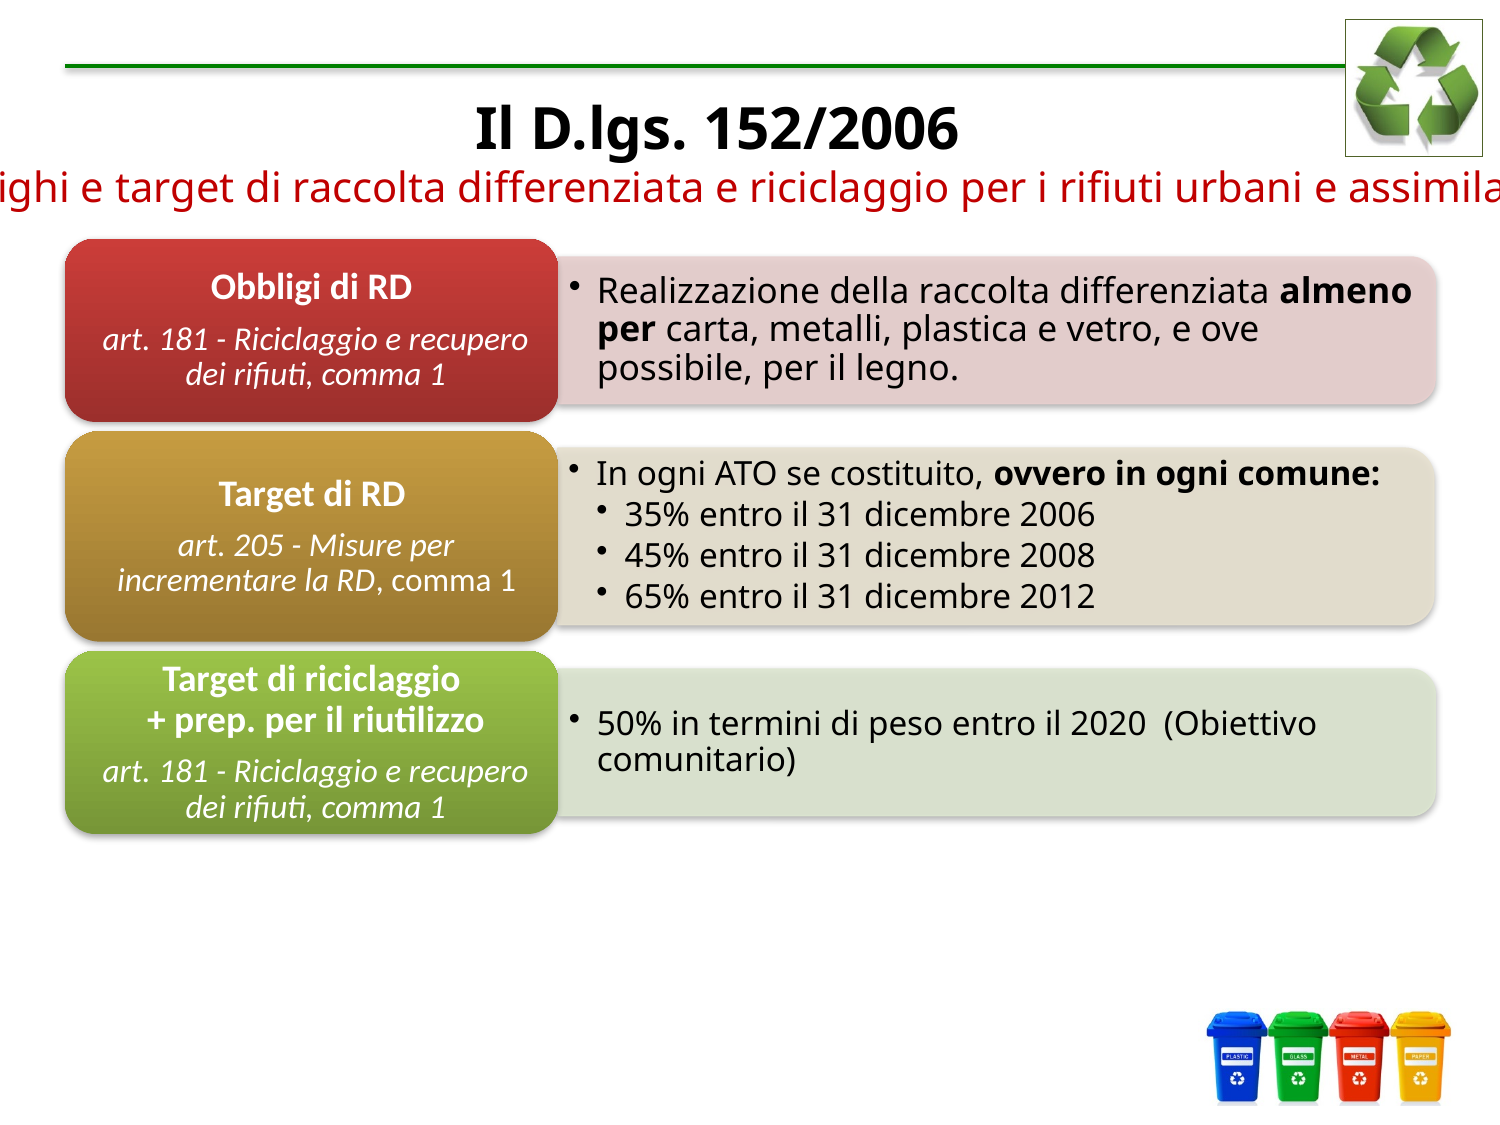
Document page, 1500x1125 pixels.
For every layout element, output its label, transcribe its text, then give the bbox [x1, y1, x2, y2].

text_box Il D.lgs. 152/2006 Obblighi e target di raccolta differenziata e riciclaggio per i rifiuti urbani e assimilati [0, 83, 1500, 219]
picture [1198, 1007, 1459, 1107]
picture [1345, 19, 1483, 157]
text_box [64, 238, 1436, 835]
